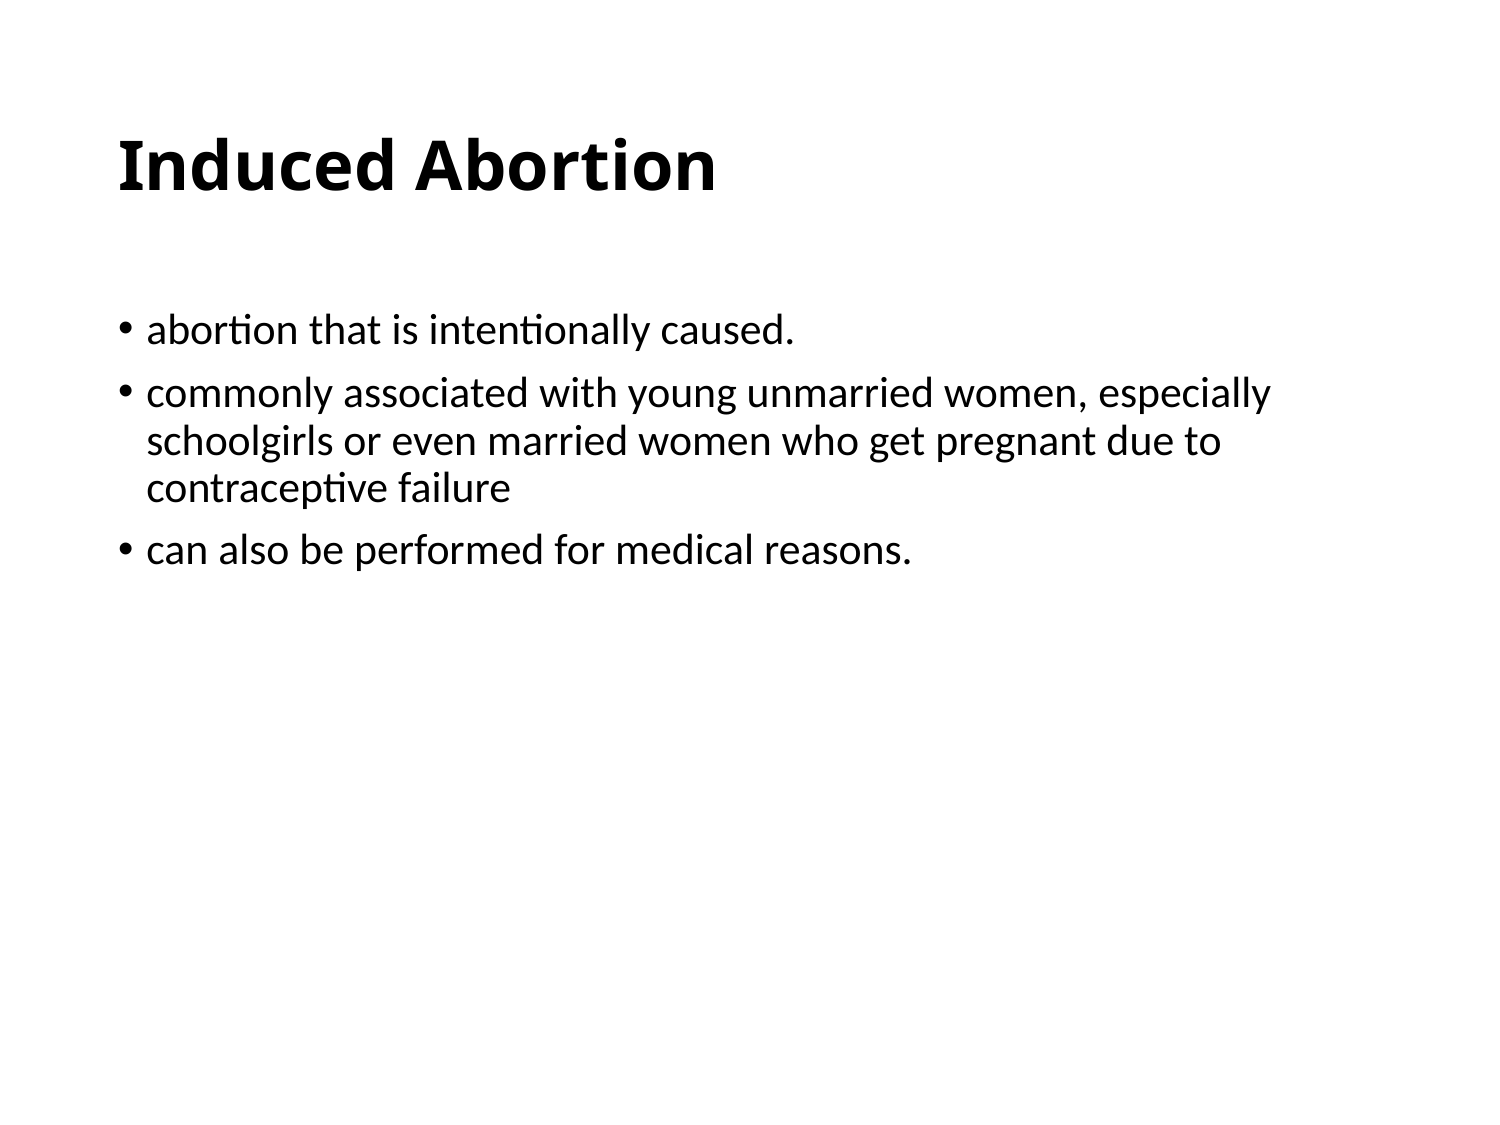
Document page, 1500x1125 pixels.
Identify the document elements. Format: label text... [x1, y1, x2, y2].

list abortion that is intentionally caused. commonly associated with young unmarried women, especially schoolgirls or even married women who get pregnant due to contraceptive failure can also be performed for medical reasons. [103, 299, 1397, 1014]
title Induced Abortion [103, 59, 1397, 278]
